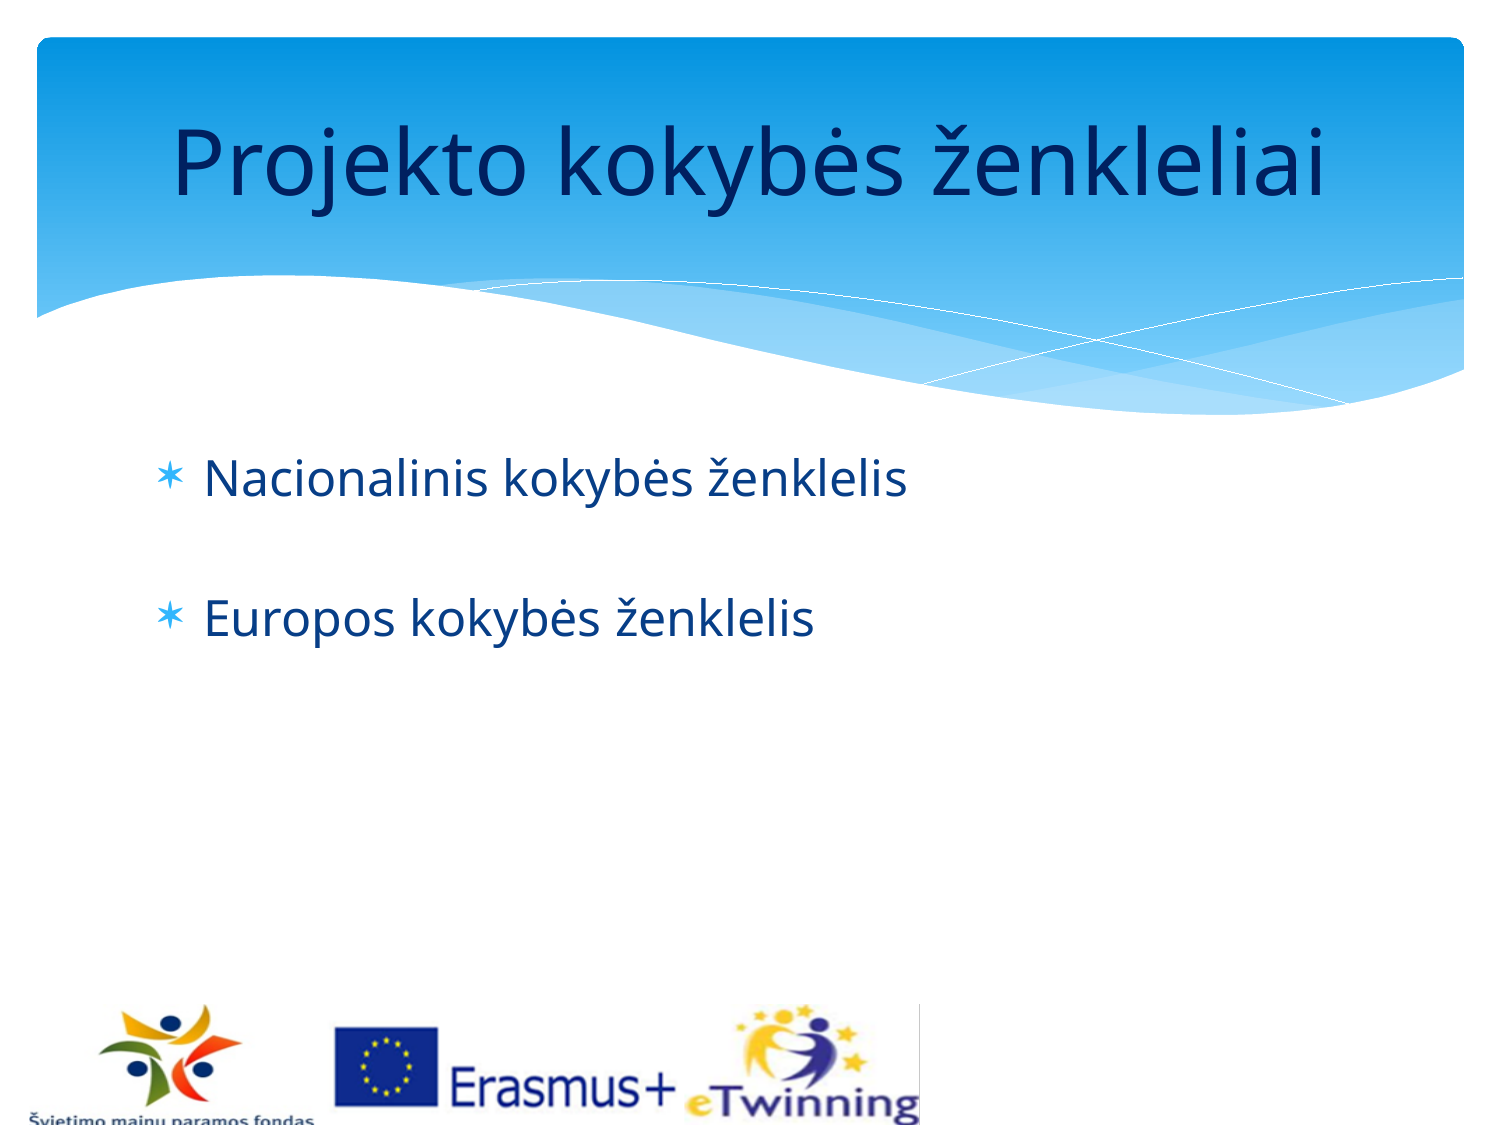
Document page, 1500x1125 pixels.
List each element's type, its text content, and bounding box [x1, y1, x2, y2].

picture [29, 1004, 928, 1125]
list Nacionalinis kokybės ženklelis Europos kokybės ženklelis [143, 438, 1359, 1005]
title Projekto kokybės ženkleliai [75, 55, 1425, 261]
